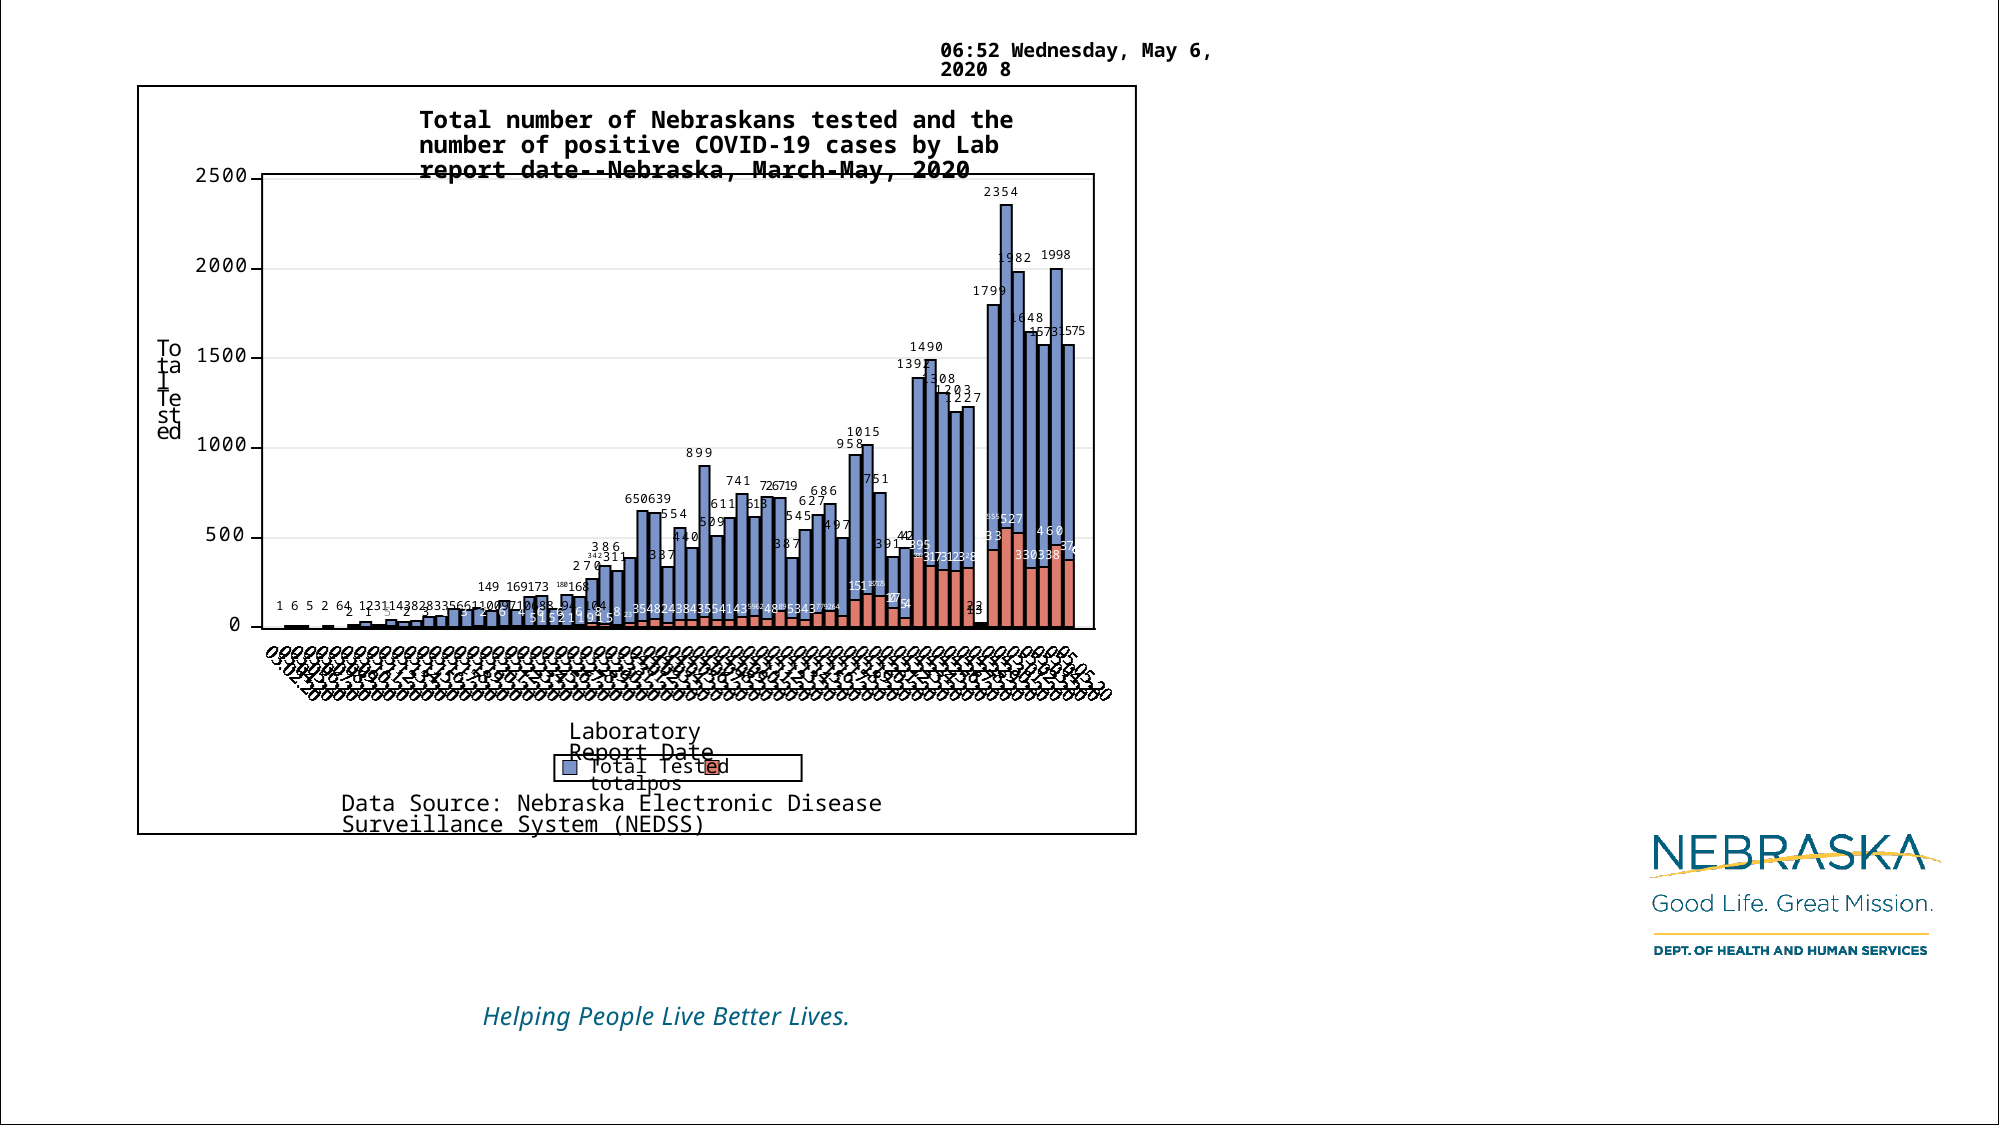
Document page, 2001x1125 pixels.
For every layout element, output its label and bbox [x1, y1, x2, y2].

picture [1676, 949, 1683, 955]
picture [136, 42, 1237, 835]
picture [1659, 834, 1678, 858]
picture [1650, 834, 1942, 955]
picture [1765, 839, 1782, 851]
picture [1867, 834, 1884, 852]
picture [1729, 839, 1745, 849]
